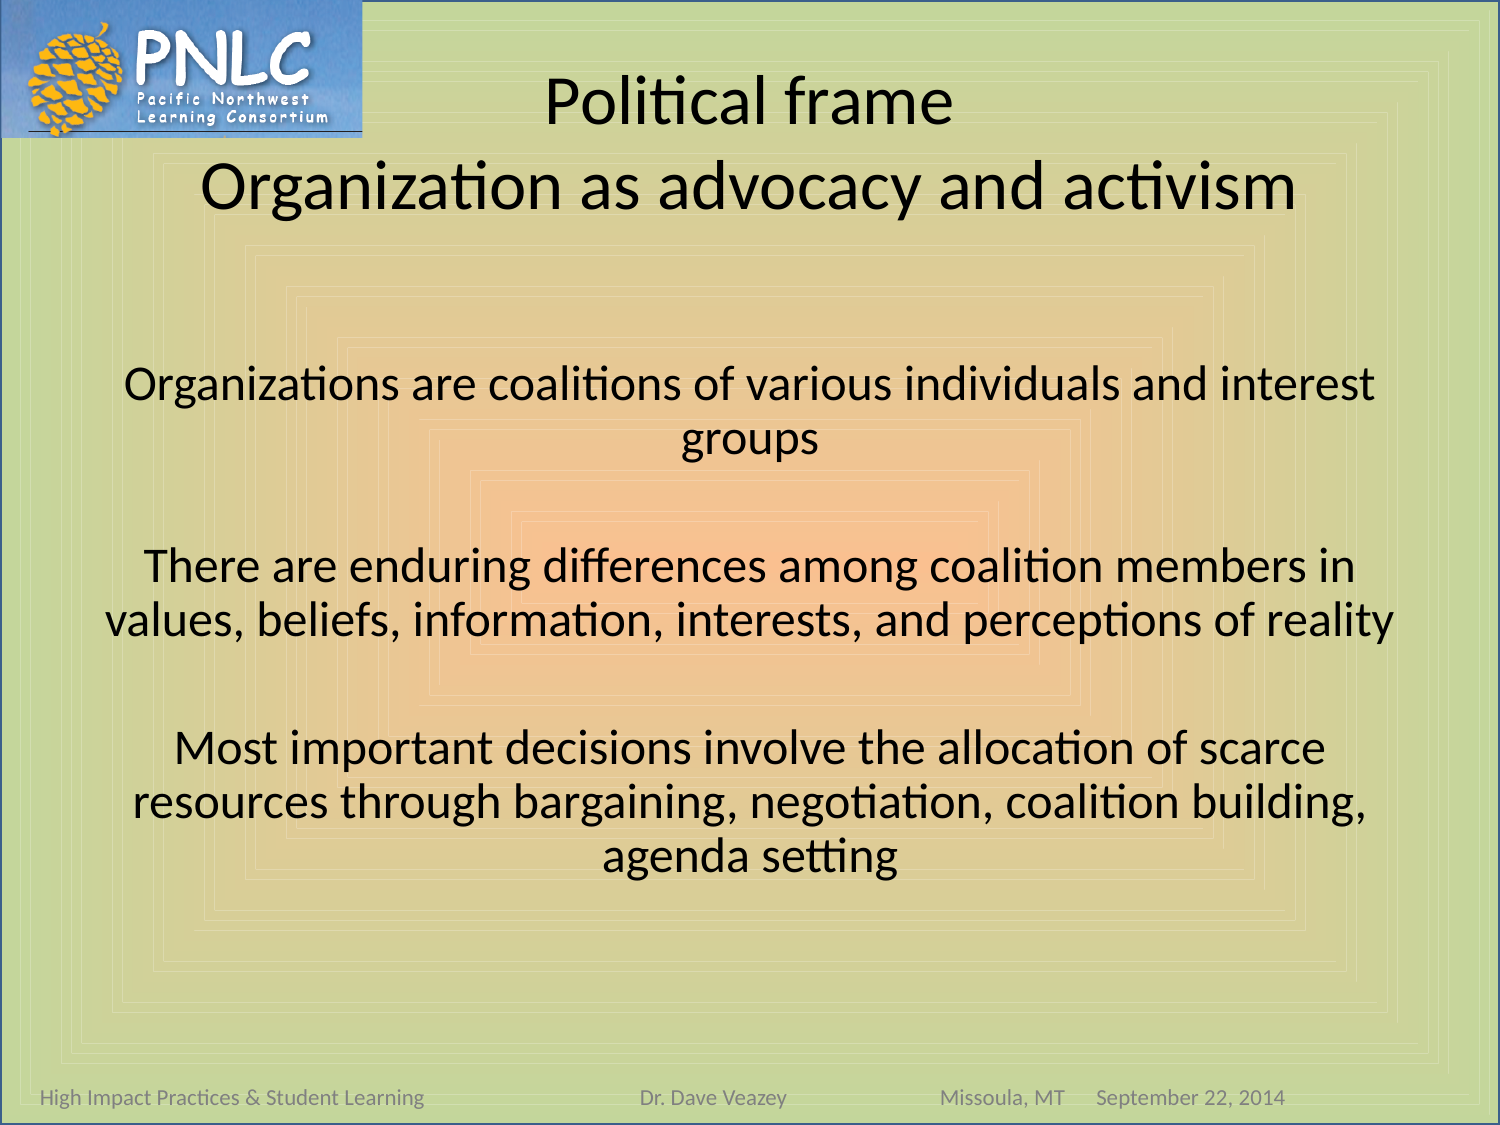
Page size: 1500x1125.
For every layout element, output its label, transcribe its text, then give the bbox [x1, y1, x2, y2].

list Organizations are coalitions of various individuals and interest groups There are enduring differences among coalition members in values, beliefs, information, interests, and perceptions of reality Most important decisions involve the allocation of scarce resources through bargaining, negotiation, coalition building, agenda setting [75, 350, 1425, 925]
title Political frame Organization as advocacy and activism [75, 45, 1425, 233]
